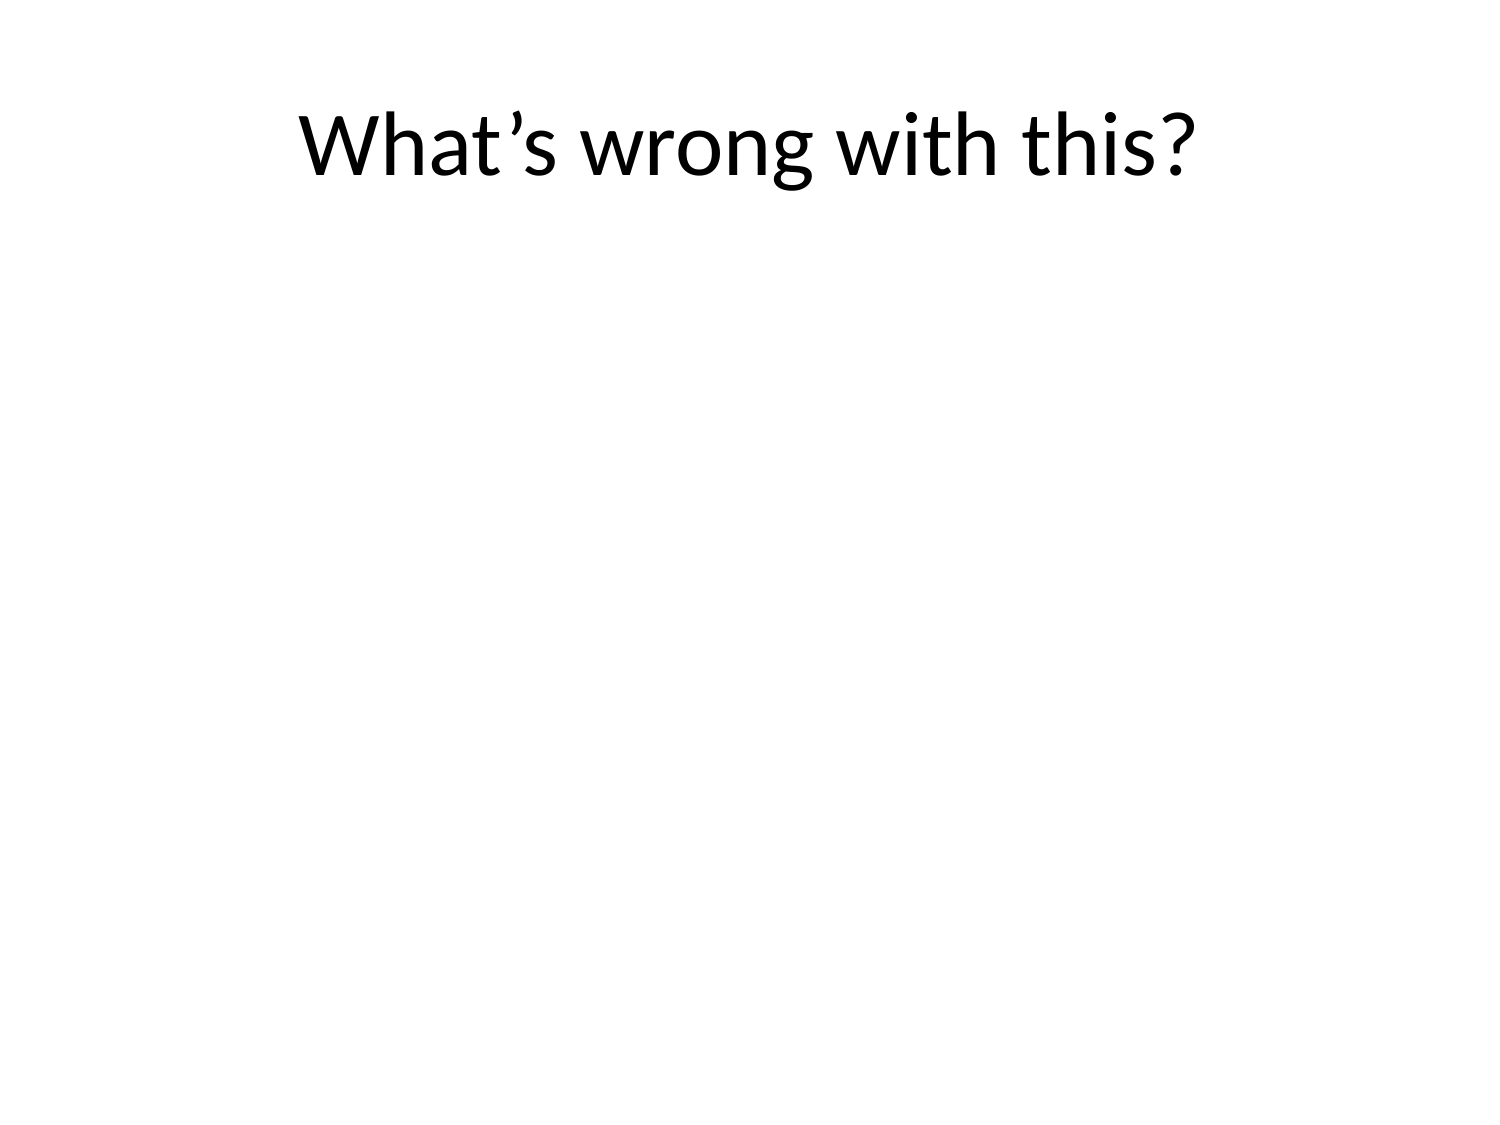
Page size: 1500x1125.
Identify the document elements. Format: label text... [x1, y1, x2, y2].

title What’s wrong with this? [75, 45, 1425, 233]
